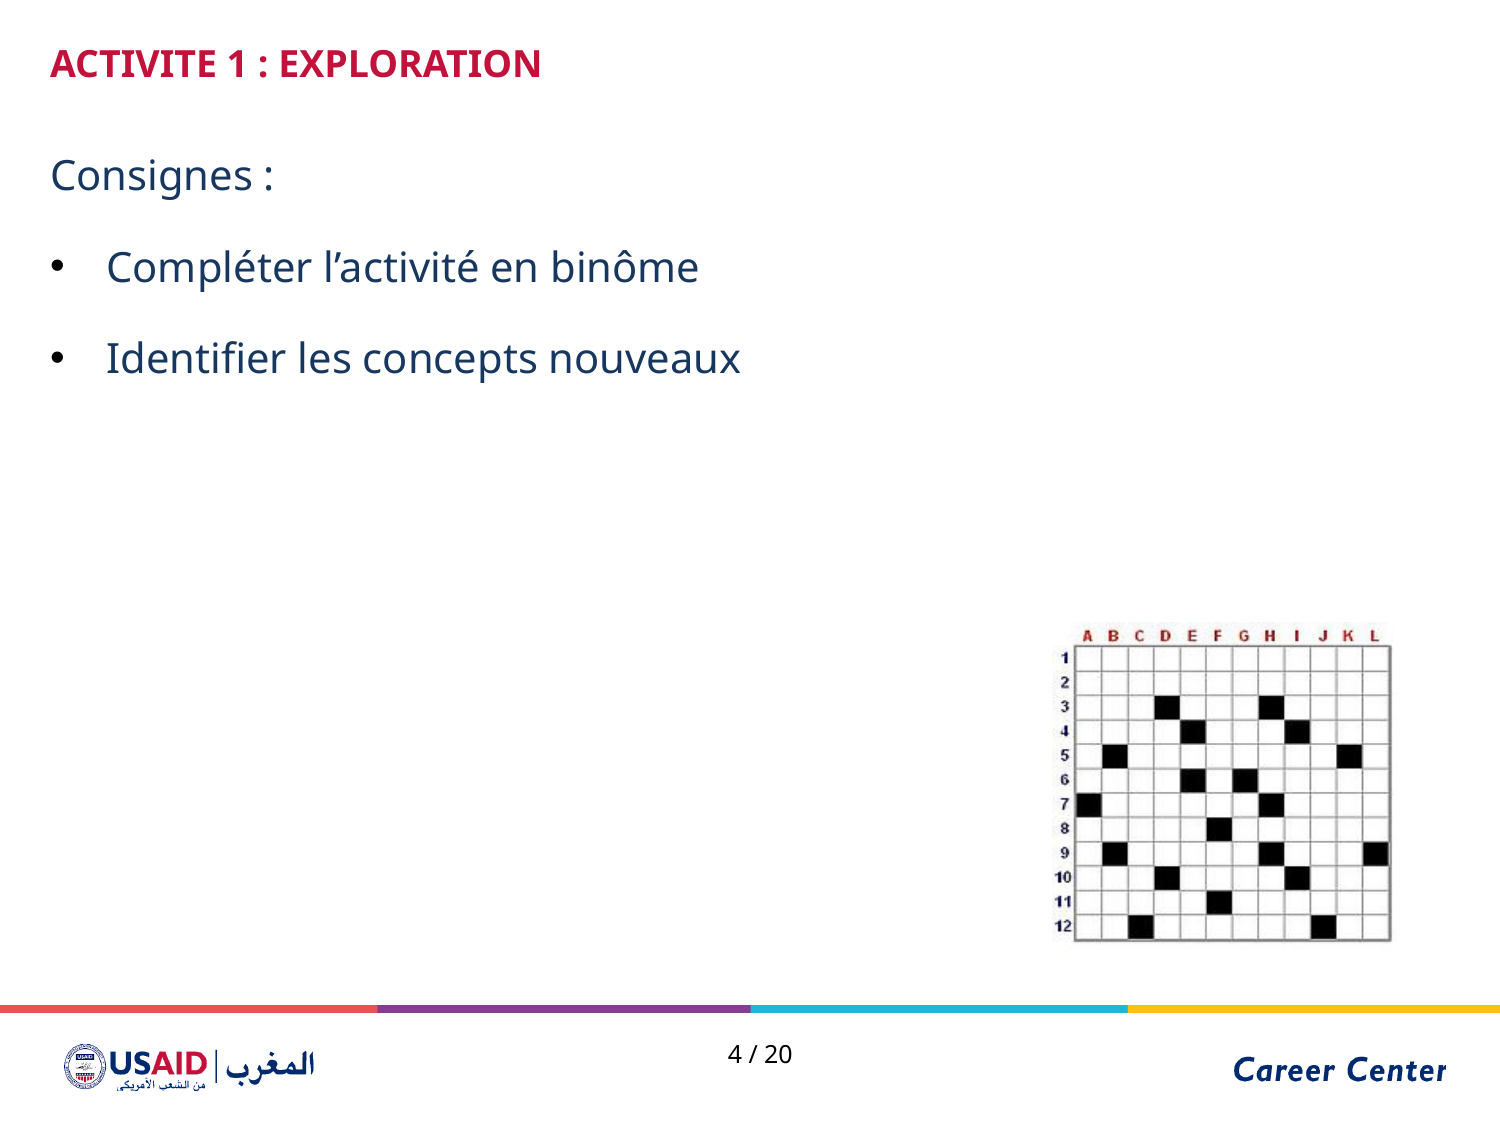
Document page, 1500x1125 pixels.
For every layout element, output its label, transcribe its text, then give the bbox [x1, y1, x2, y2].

text_box Consignes : Compléter l’activité en binôme Identifier les concepts nouveaux [49, 157, 1450, 924]
picture [1051, 622, 1401, 952]
text_box 4 / 20 [656, 1031, 865, 1080]
picture [0, 1005, 1500, 1013]
text_box ACTIVITE 1 : EXPLORATION [50, 43, 1450, 157]
picture [64, 1044, 1446, 1091]
